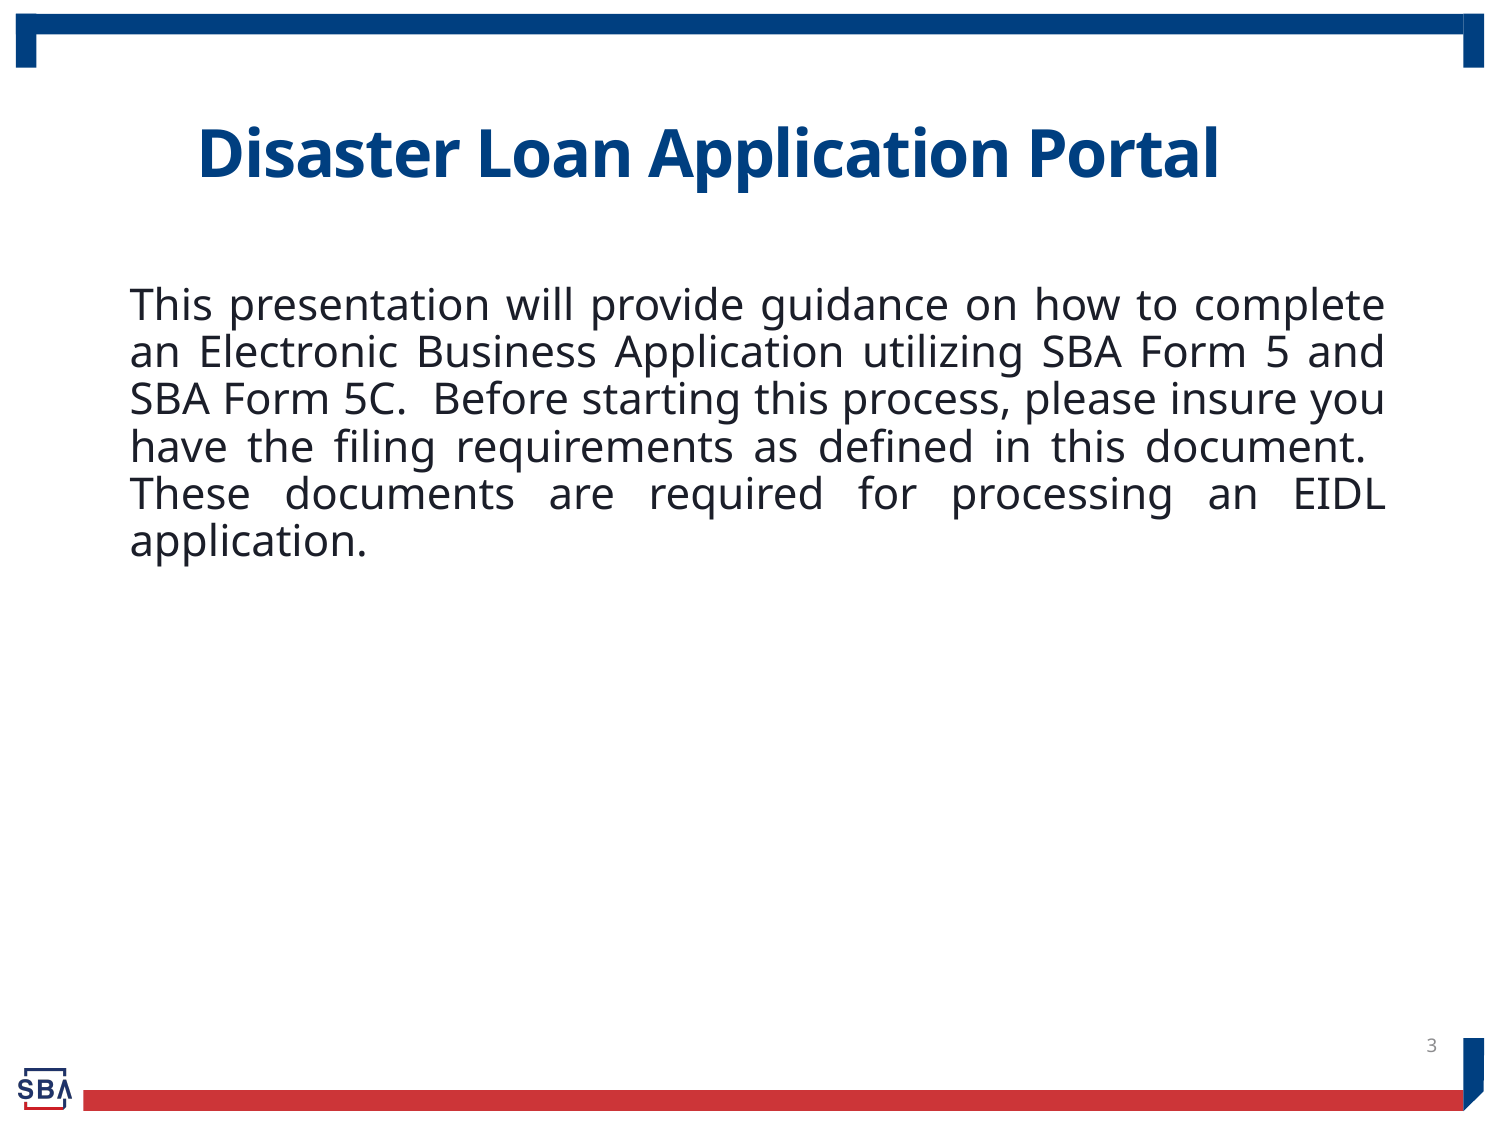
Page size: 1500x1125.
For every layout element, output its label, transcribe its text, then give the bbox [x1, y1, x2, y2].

list This presentation will provide guidance on how to complete an Electronic Business Application utilizing SBA Form 5 and SBA Form 5C. Before starting this process, please insure you have the filing requirements as defined in this document. These documents are required for processing an EIDL application. [114, 275, 1403, 793]
slide_number 3 [1114, 1016, 1453, 1076]
picture [18, 1068, 73, 1110]
title Disaster Loan Application Portal [62, 112, 1357, 187]
